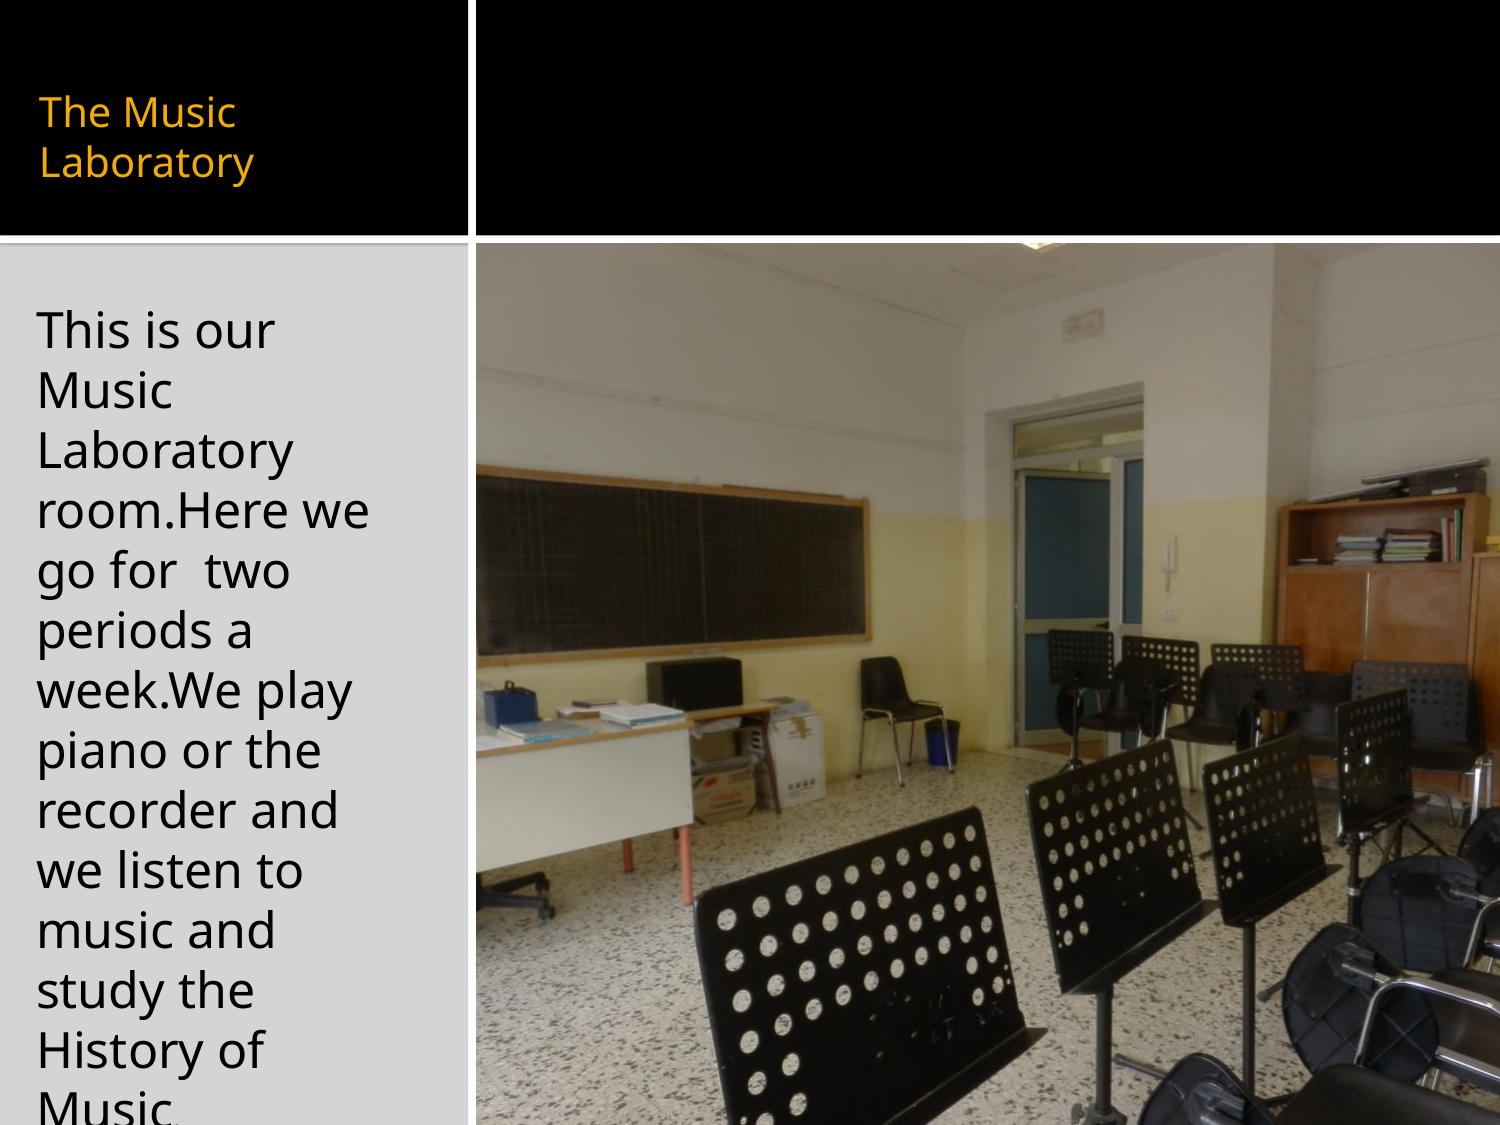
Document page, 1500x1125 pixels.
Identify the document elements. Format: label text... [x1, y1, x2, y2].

title The Music Laboratory [26, 25, 442, 186]
list This is our Music Laboratory room.Here we go for two periods a week.We play piano or the recorder and we listen to music and study the History of Music. [26, 283, 432, 1034]
picture [476, 243, 1500, 1125]
